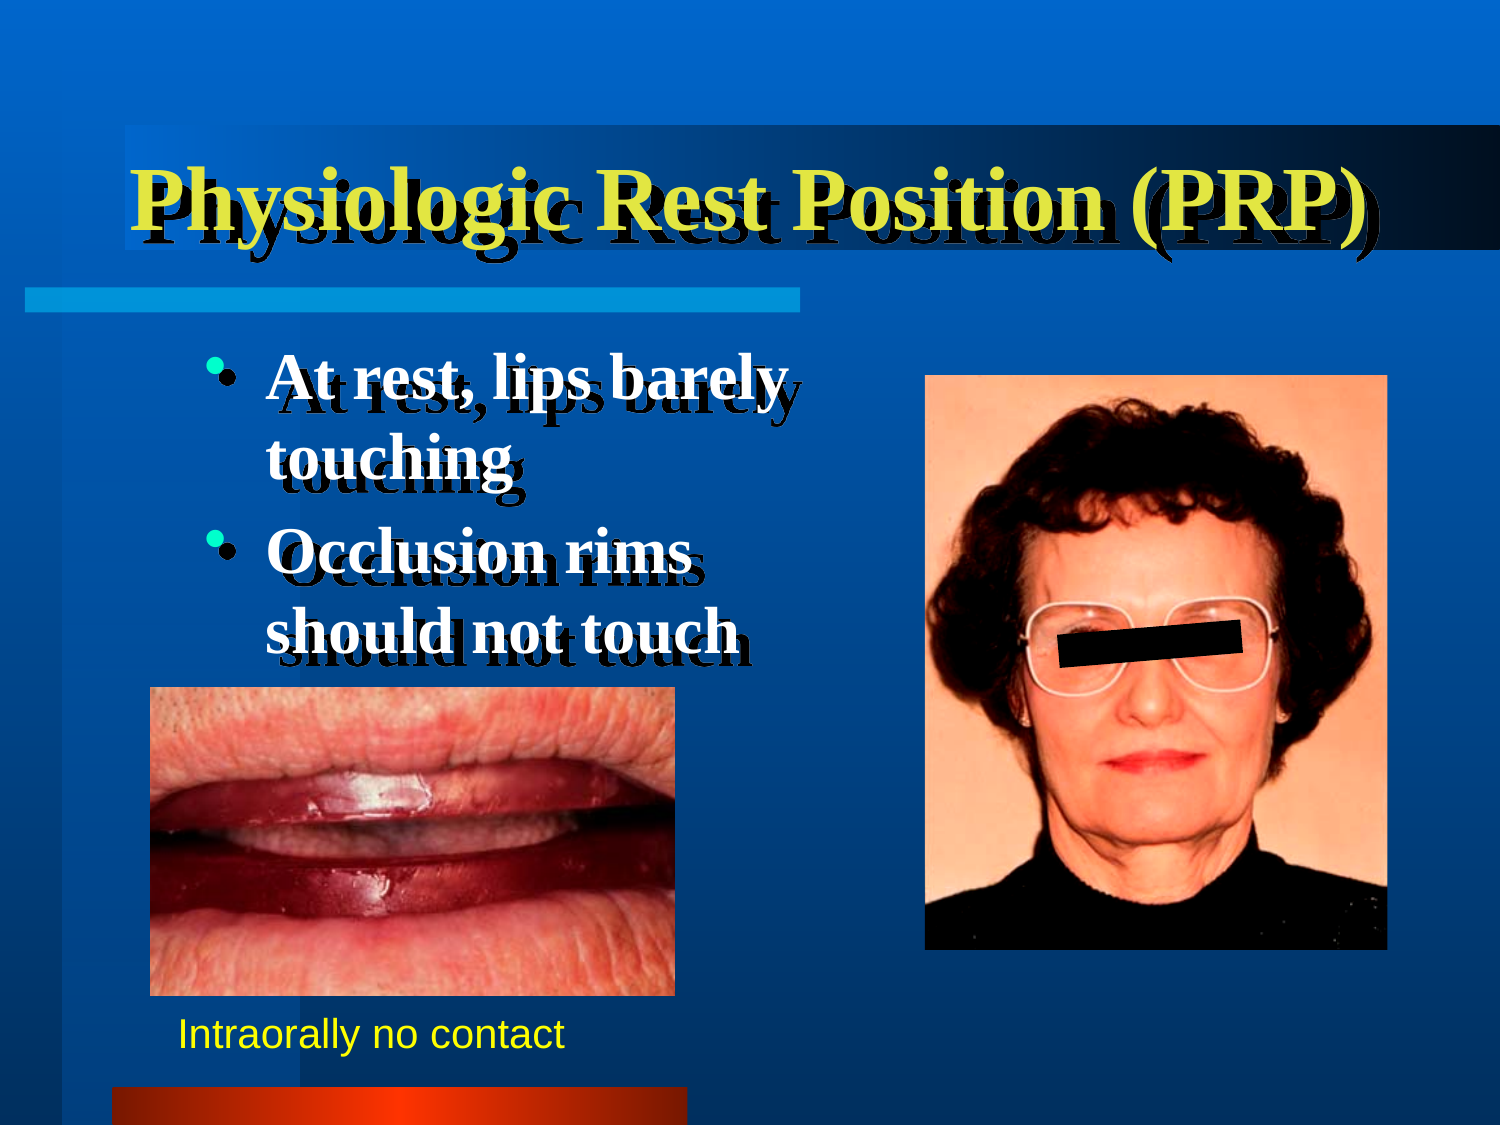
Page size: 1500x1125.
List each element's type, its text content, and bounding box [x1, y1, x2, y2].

list At rest, lips barely touching Occlusion rims should not touch [187, 324, 813, 788]
title Physiologic Rest Position (PRP) [112, 99, 1388, 288]
picture [149, 687, 676, 996]
text_box Intraorally no contact [162, 999, 700, 1065]
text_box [924, 374, 1388, 951]
